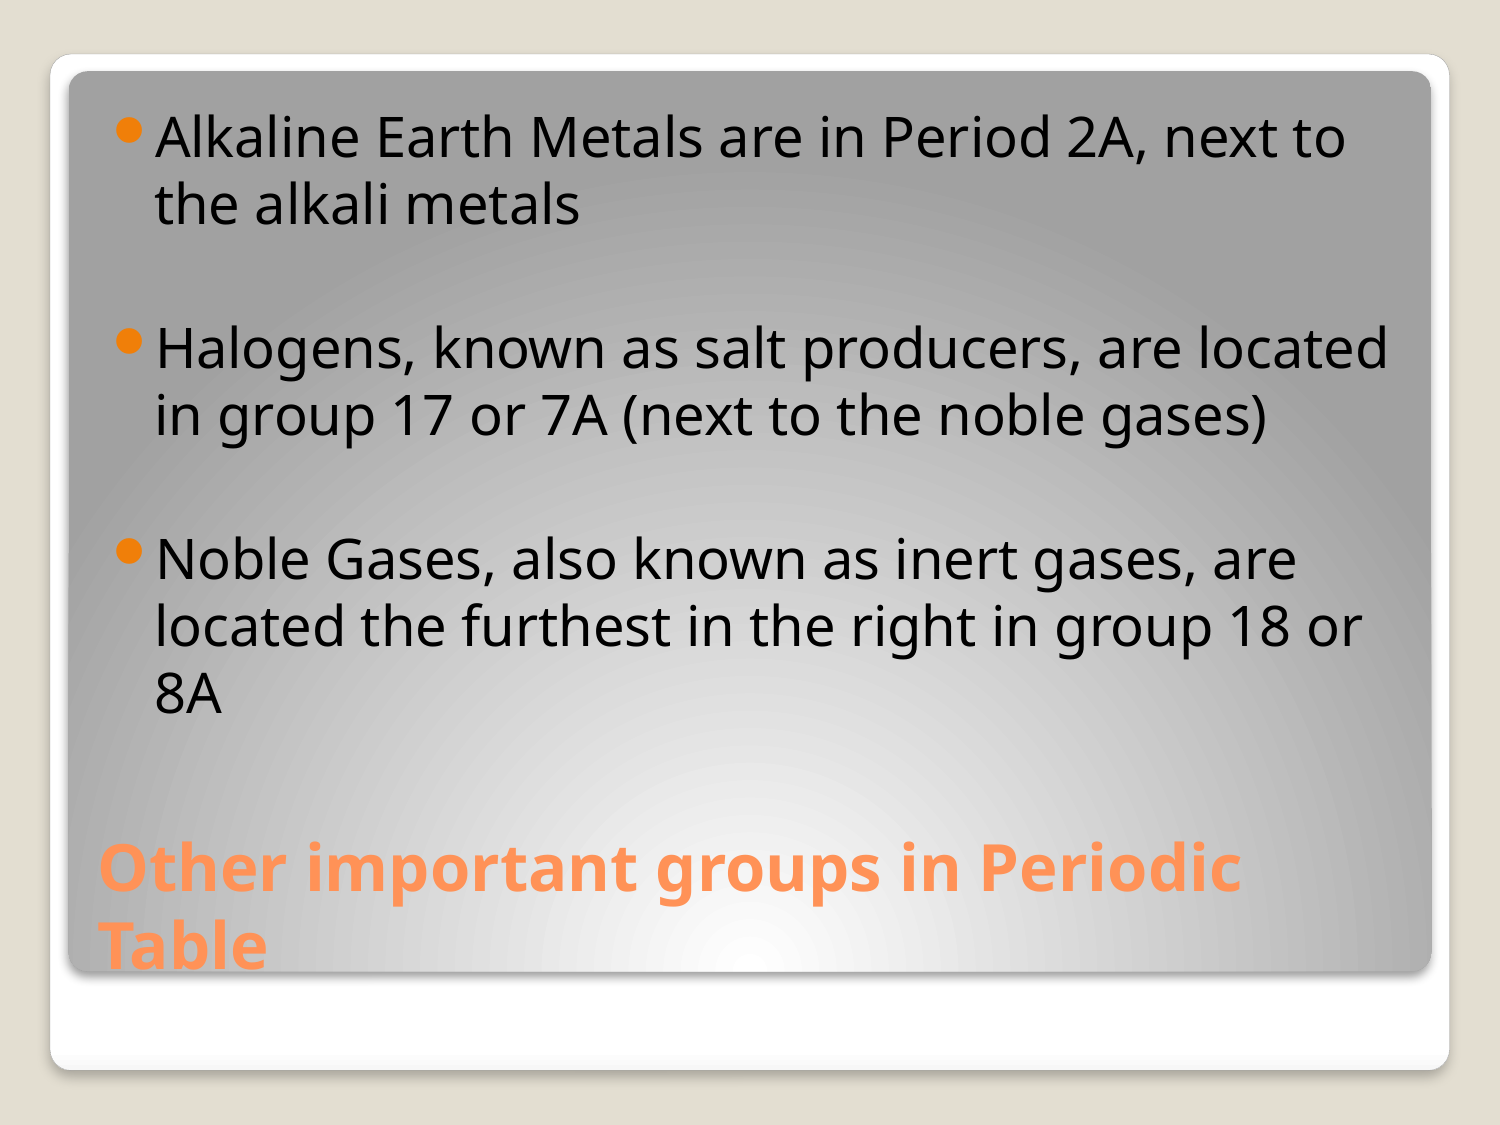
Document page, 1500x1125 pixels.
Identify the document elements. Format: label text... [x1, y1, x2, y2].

title Other important groups in Periodic Table [82, 817, 1425, 990]
list Alkaline Earth Metals are in Period 2A, next to the alkali metals Halogens, known as salt producers, are located in group 17 or 7A (next to the noble gases) Noble Gases, also known as inert gases, are located the furthest in the right in group 18 or 8A [82, 86, 1425, 774]
